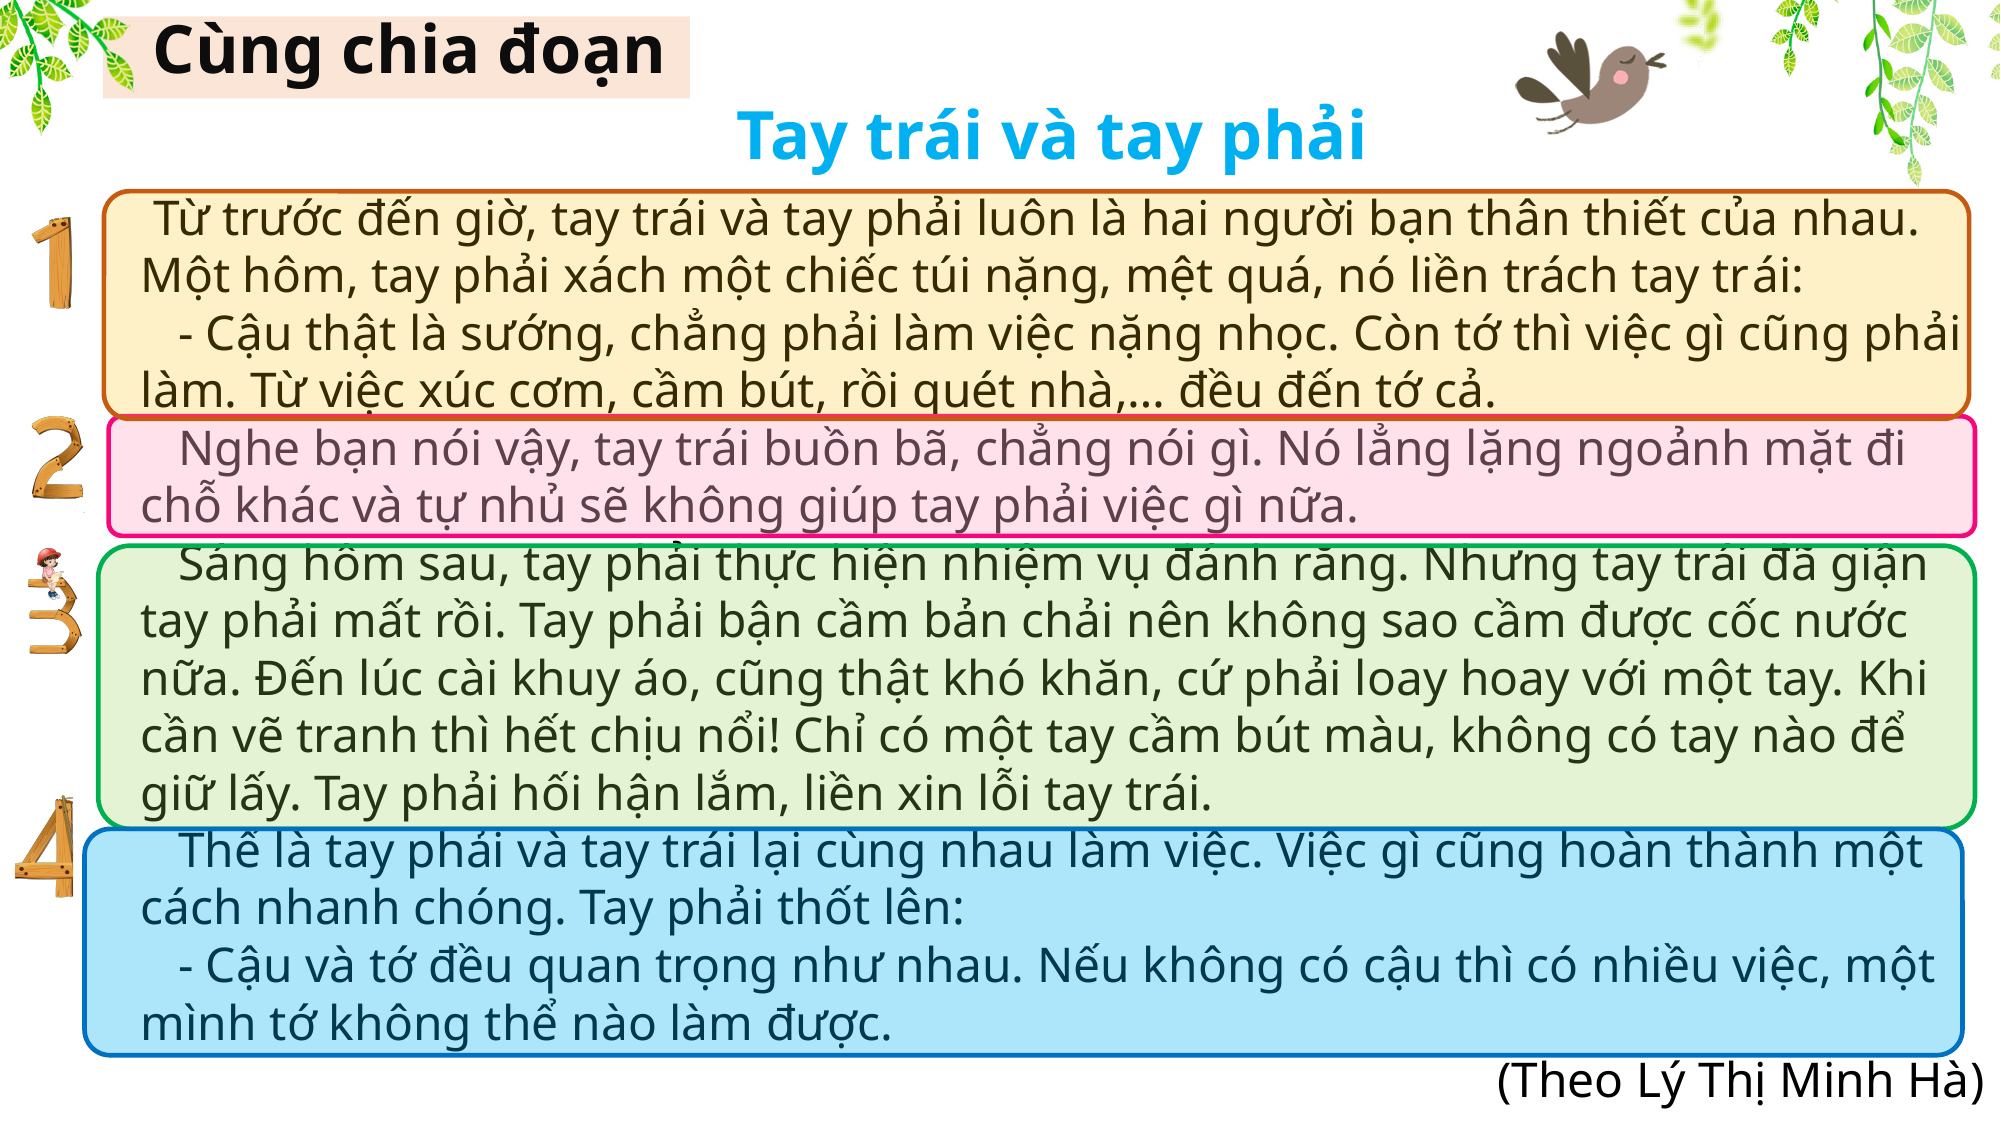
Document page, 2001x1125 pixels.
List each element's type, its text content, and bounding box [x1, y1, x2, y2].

picture [1515, 31, 1668, 136]
picture [1670, 0, 2000, 189]
text_box [103, 191, 1970, 419]
picture [28, 548, 82, 654]
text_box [135, 0, 799, 99]
text_box [84, 828, 1963, 1056]
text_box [0, 217, 73, 309]
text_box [31, 416, 96, 514]
text_box [108, 416, 1975, 536]
text_box Từ trước đến giờ, tay trái và tay phải luôn là hai người bạn thân thiết của nhau. Một hôm, tay phải xách một chiếc túi nặng, mệt quá, nó liền trách tay trái: - Cậu thật là sướng, chẳng phải làm việc nặng nhọc. Còn tớ thì việc gì cũng phải làm. Từ việc xúc cơm, cầm bút, rồi quét nhà,… đều đến tớ cả. Nghe bạn nói vậy, tay trái buồn bã, chẳng nói gì. Nó lẳng lặng ngoảnh mặt đi chỗ khác và tự nhủ sẽ không giúp tay phải việc gì nữa. Sáng hôm sau, tay phải thực hiện nhiệm vụ đánh răng. Nhưng tay trái đã giận tay phải mất rồi. Tay phải bận cầm bản chải nên không sao cầm được cốc nước nữa. Đến lúc cài khuy áo, cũng thật khó khăn, cứ phải loay hoay với một tay. Khi cần vẽ tranh thì hết chịu nổi! Chỉ có một tay cầm bút màu, không có tay nào để giữ lấy. Tay phải hối hận lắm, liền xin lỗi tay trái. Thế là tay phải và tay trái lại cùng nhau làm việc. Việc gì cũng hoàn thành một cách nhanh chóng. Tay phải thốt lên: - Cậu và tớ đều quan trọng như nhau. Nếu không có cậu thì có nhiều việc, một mình tớ không thể nào làm được. (Theo Lý Thị Minh Hà) [125, 180, 2000, 1115]
picture [14, 792, 74, 910]
text_box Tay trái và tay phải [561, 85, 1544, 181]
text_box [98, 545, 1975, 829]
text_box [0, 0, 135, 136]
